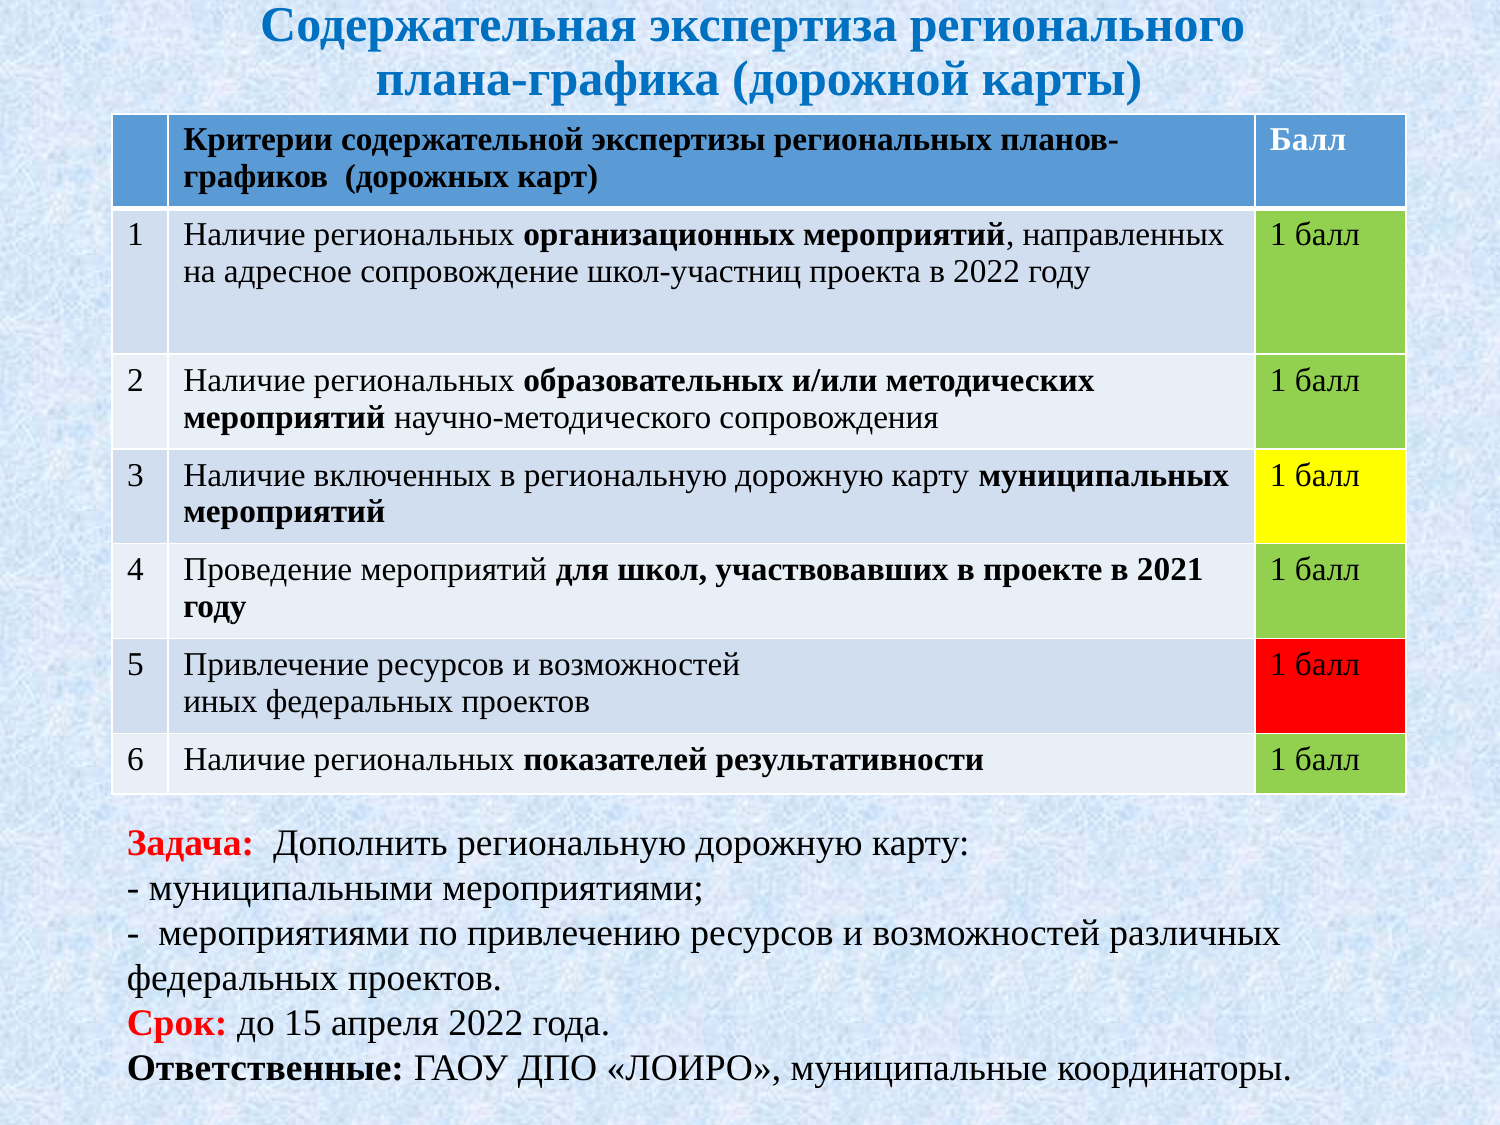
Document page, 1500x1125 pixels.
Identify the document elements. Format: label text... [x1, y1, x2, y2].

title Содержательная экспертиза регионального плана-графика (дорожной карты) [112, 19, 1406, 85]
table_cell Наличие региональных образовательных и/или методических мероприятий научно-методического сопровождения [169, 355, 1254, 448]
text_box Задача: Дополнить региональную дорожную карту: - муниципальными мероприятиями; - мероприятиями по привлечению ресурсов и возможностей различных федеральных проектов. Срок: до 15 апреля 2022 года. Ответственные: ГАОУ ДПО «ЛОИРО», муниципальные координаторы. [112, 810, 1447, 1096]
table_cell 5 [113, 639, 167, 733]
table_cell Наличие включенных в региональную дорожную карту муниципальных мероприятий [169, 450, 1254, 543]
table_cell Наличие региональных показателей результативности [169, 734, 1254, 793]
table_cell 1 балл [1256, 544, 1405, 638]
table_cell 1 балл [1256, 734, 1405, 793]
table_cell 1 балл [1256, 450, 1405, 543]
table_header [113, 115, 167, 206]
table_cell Проведение мероприятий для школ, участвовавших в проекте в 2021 году [169, 544, 1254, 638]
table_cell 4 [113, 544, 167, 638]
table_header Балл [1256, 115, 1405, 206]
table_cell Привлечение ресурсов и возможностей иных федеральных проектов [169, 639, 1254, 733]
table_cell 1 балл [1256, 211, 1405, 353]
table_cell 1 [113, 211, 167, 353]
table_cell 1 балл [1256, 639, 1405, 733]
table_cell 3 [113, 450, 167, 543]
table_cell 2 [113, 355, 167, 448]
table_cell 1 балл [1256, 355, 1405, 448]
table_cell Наличие региональных организационных мероприятий, направленных на адресное сопровождение школ-участниц проекта в 2022 году [169, 211, 1254, 353]
table_cell 6 [113, 734, 167, 793]
table_header Критерии содержательной экспертизы региональных планов-графиков (дорожных карт) [169, 115, 1254, 206]
picture [0, 0, 1500, 1125]
